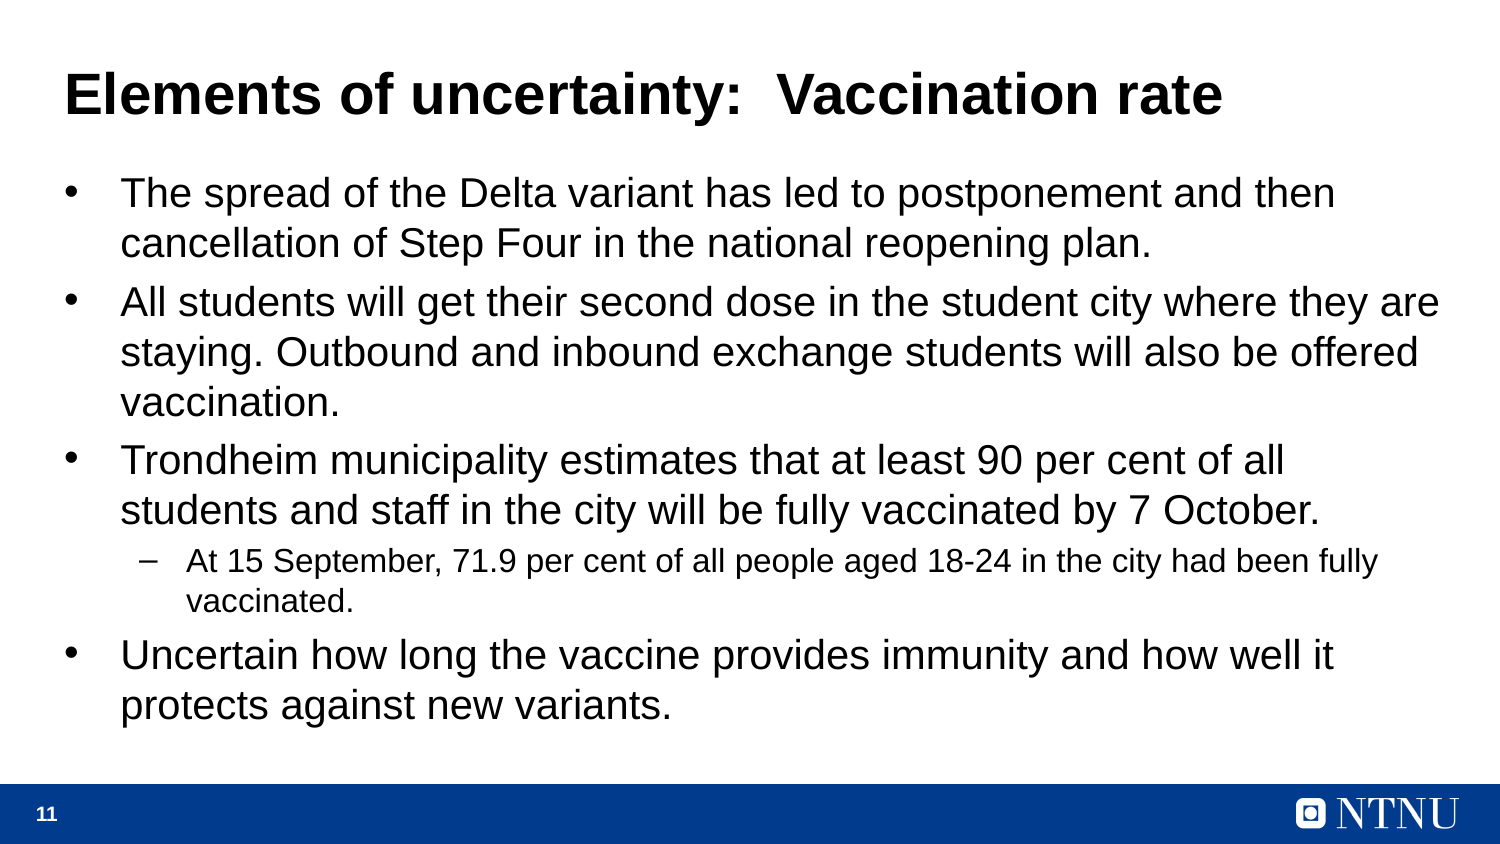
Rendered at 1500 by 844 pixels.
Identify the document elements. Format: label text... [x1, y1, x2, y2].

title Elements of uncertainty: Vaccination rate [49, 48, 1434, 135]
list The spread of the Delta variant has led to postponement and then cancellation of Step Four in the national reopening plan. All students will get their second dose in the student city where they are staying. Outbound and inbound exchange students will also be offered vaccination. Trondheim municipality estimates that at least 90 per cent of all students and staff in the city will be fully vaccinated by 7 October. At 15 September, 71.9 per cent of all people aged 18-24 in the city had been fully vaccinated. Uncertain how long the vaccine provides immunity and how well it protects against new variants. [49, 158, 1461, 739]
picture [0, 784, 1500, 844]
